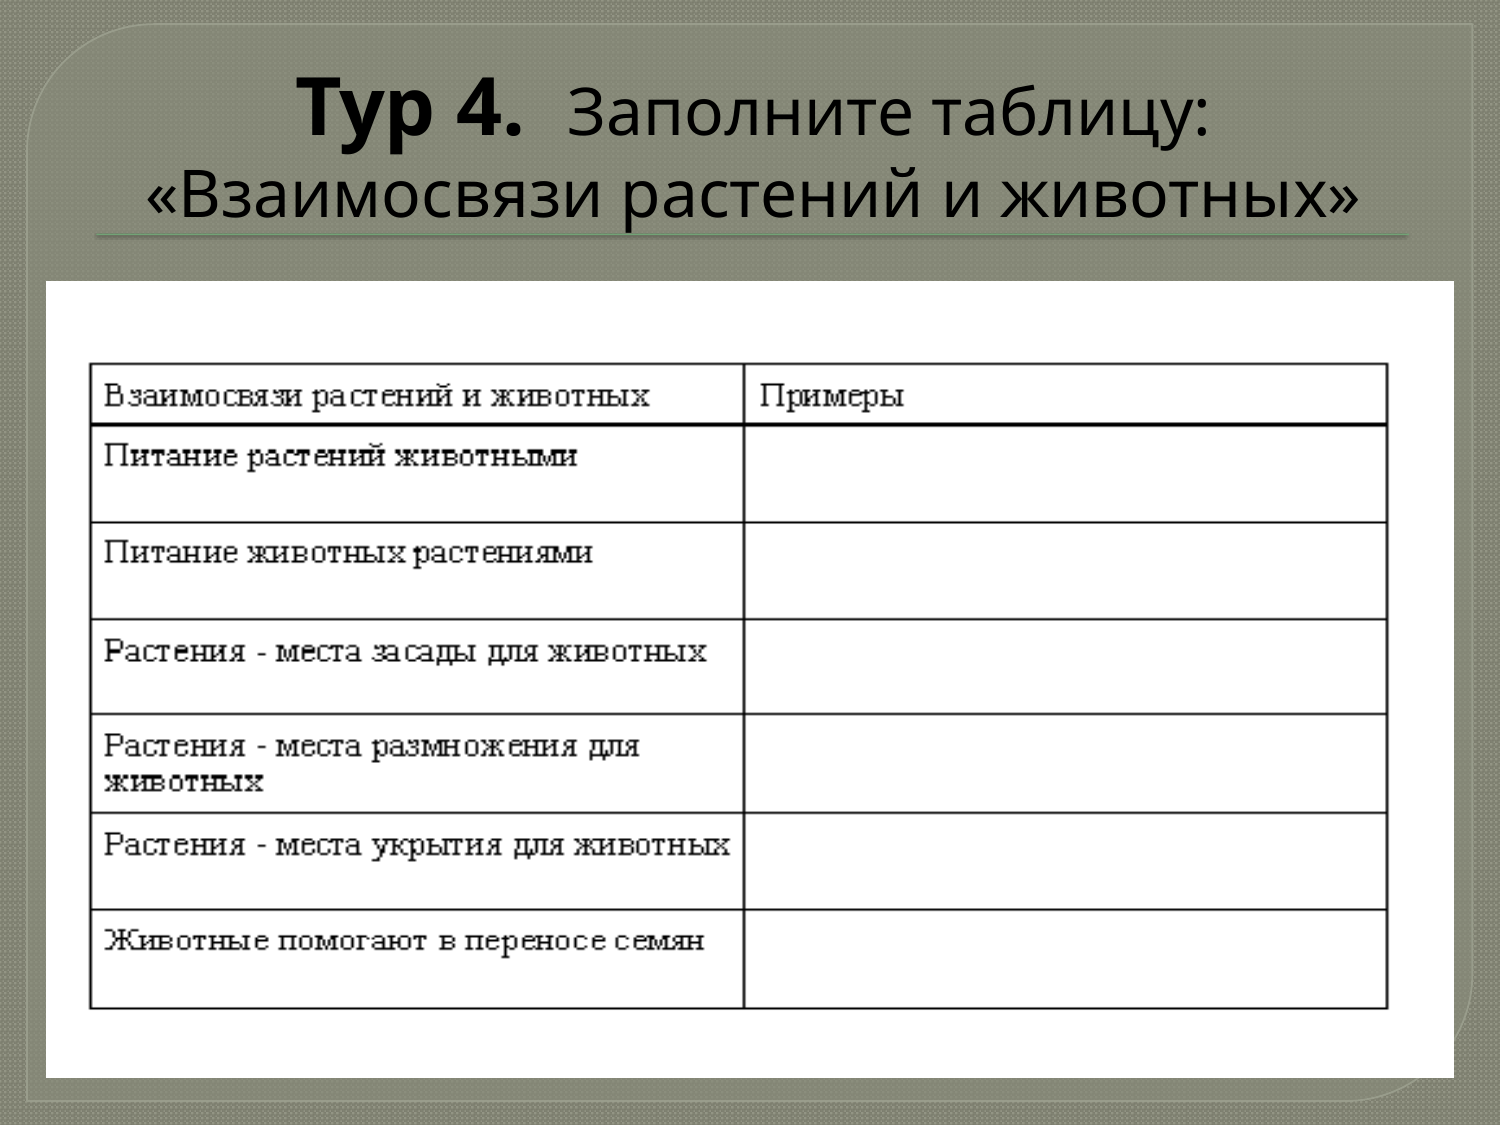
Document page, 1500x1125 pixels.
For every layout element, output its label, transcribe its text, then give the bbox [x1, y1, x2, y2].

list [46, 280, 1454, 1079]
title Тур 4. Заполните таблицу: «Взаимосвязи растений и животных» [75, 41, 1425, 280]
